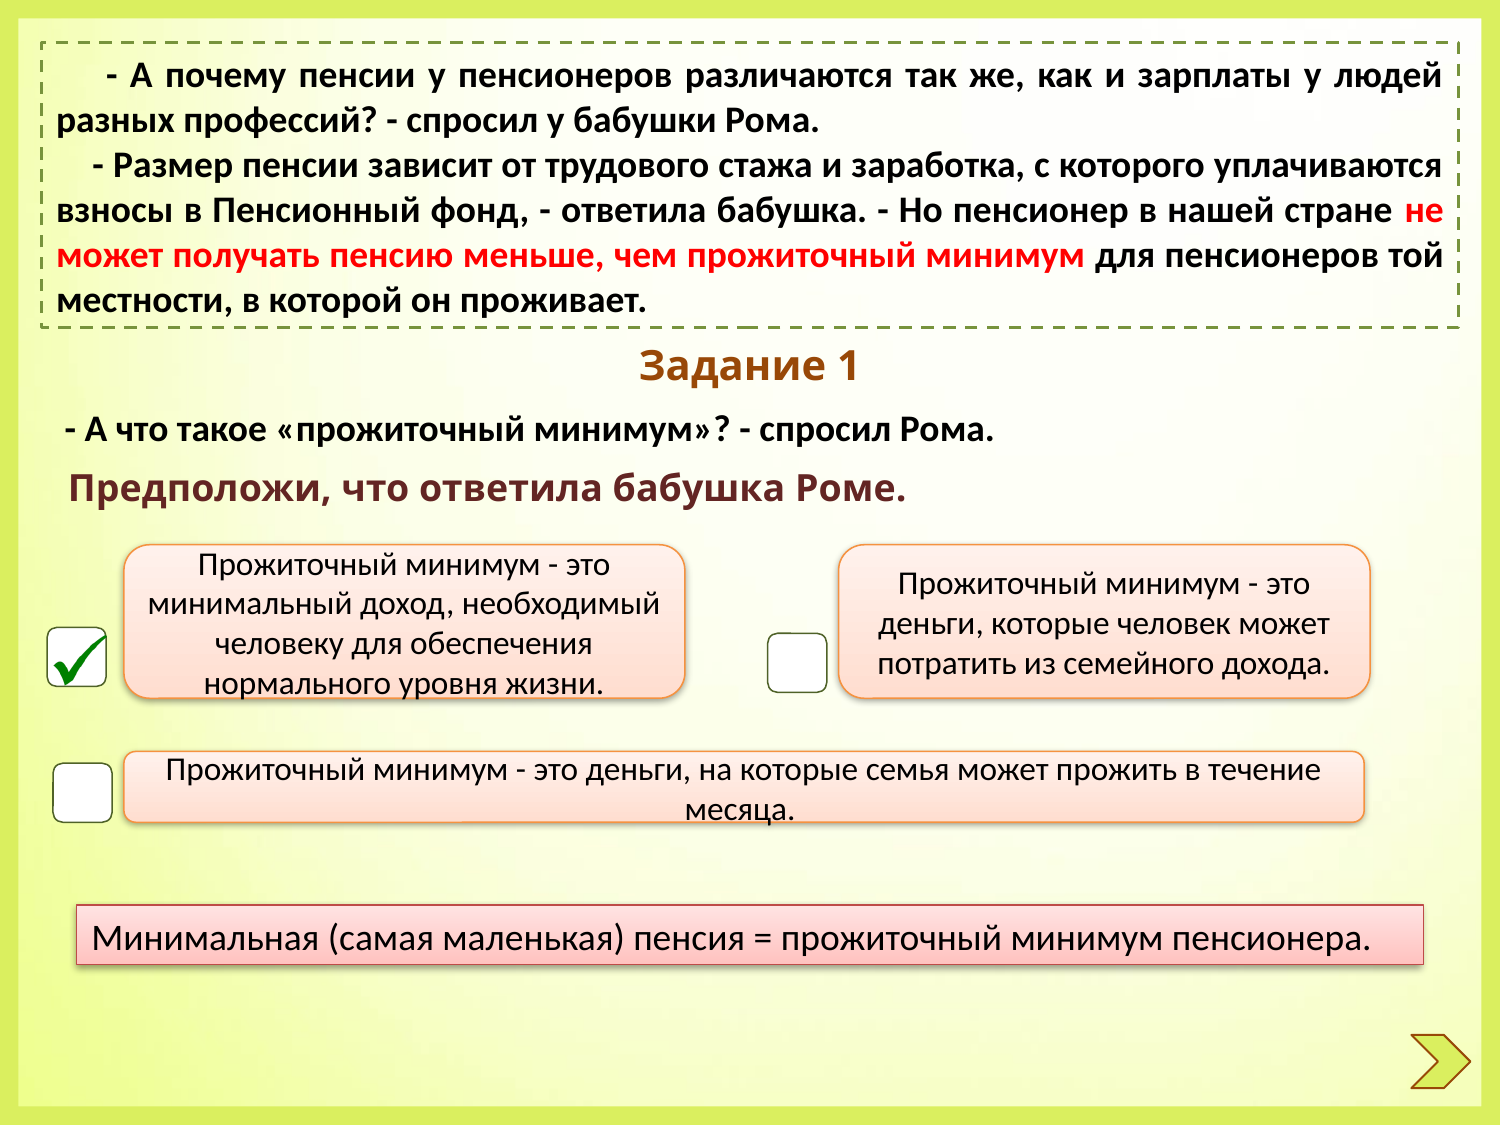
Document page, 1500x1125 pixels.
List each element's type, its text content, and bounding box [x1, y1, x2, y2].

text_box [44, 625, 108, 684]
text_box Прожиточный минимум - это минимальный доход, необходимый человеку для обеспечения нормального уровня жизни. [123, 543, 686, 700]
text_box Предположи, что ответила бабушка Роме. [53, 456, 935, 516]
text_box Прожиточный минимум - это деньги, которые человек может потратить из семейного дохода. [837, 543, 1371, 700]
picture [19, 19, 1481, 1106]
text_box [1409, 1032, 1473, 1091]
text_box [50, 761, 115, 825]
text_box Минимальная (самая маленькая) пенсия = прожиточный минимум пенсионера. [76, 904, 1424, 965]
text_box - А почему пенсии у пенсионеров различаются так же, как и зарплаты у людей разных профессий? - спросил у бабушки Рома. - Размер пенсии зависит от трудового стажа и заработка, с которого уплачиваются взносы в Пенсионный фонд, - ответила бабушка. - Но пенсионер в нашей стране не может получать пенсию меньше, чем прожиточный минимум для пенсионеров той местности, в которой он проживает. [41, 42, 1459, 328]
text_box - А что такое «прожиточный минимум»? - спросил Рома. [41, 397, 1211, 457]
text_box [765, 631, 829, 695]
text_box Прожиточный минимум - это деньги, на которые семья может прожить в течение месяца. [123, 750, 1365, 824]
text_box Задание 1 [620, 331, 880, 397]
